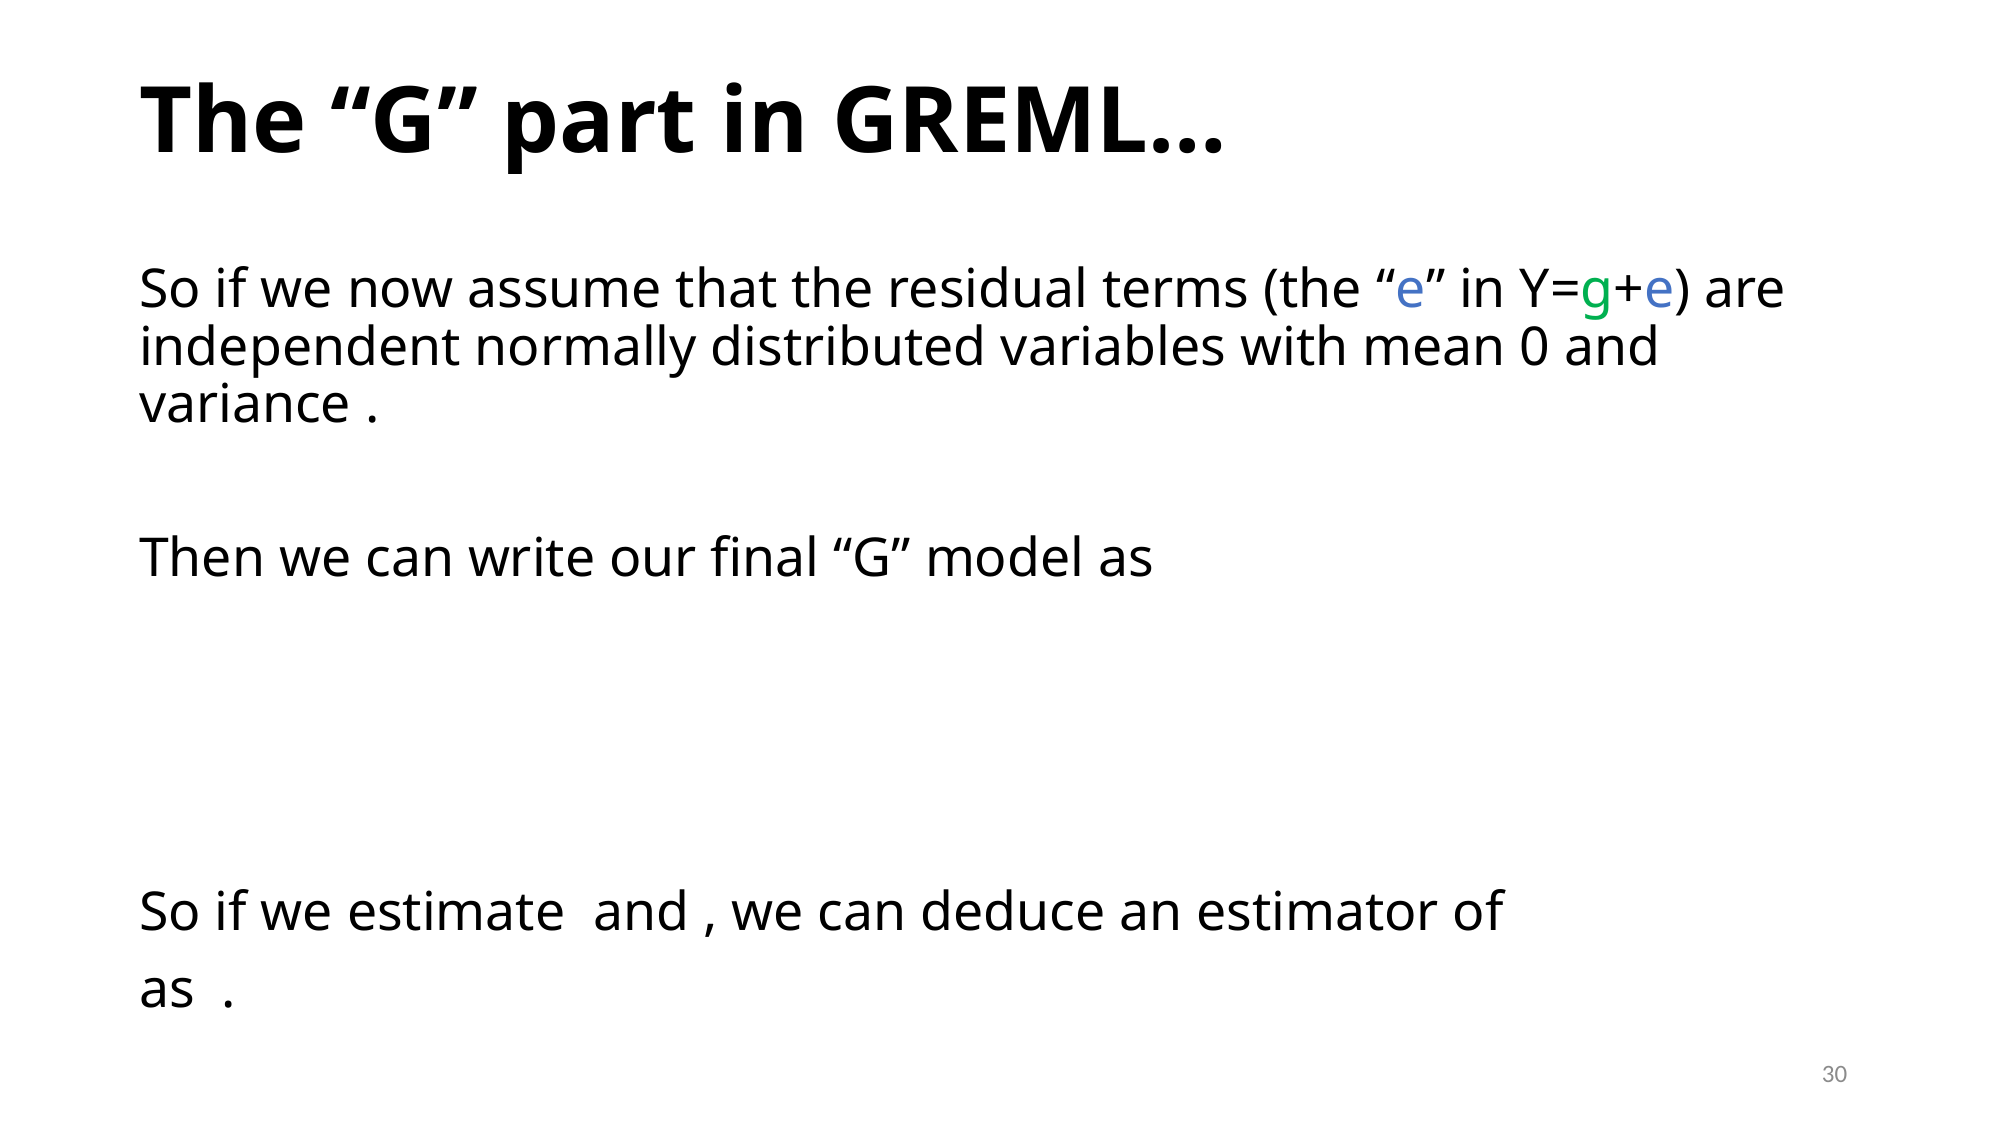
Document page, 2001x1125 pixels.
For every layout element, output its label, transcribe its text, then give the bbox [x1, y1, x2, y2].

title The “G” part in GREML… [124, 13, 1850, 232]
slide_number 30 [1412, 1042, 1863, 1103]
